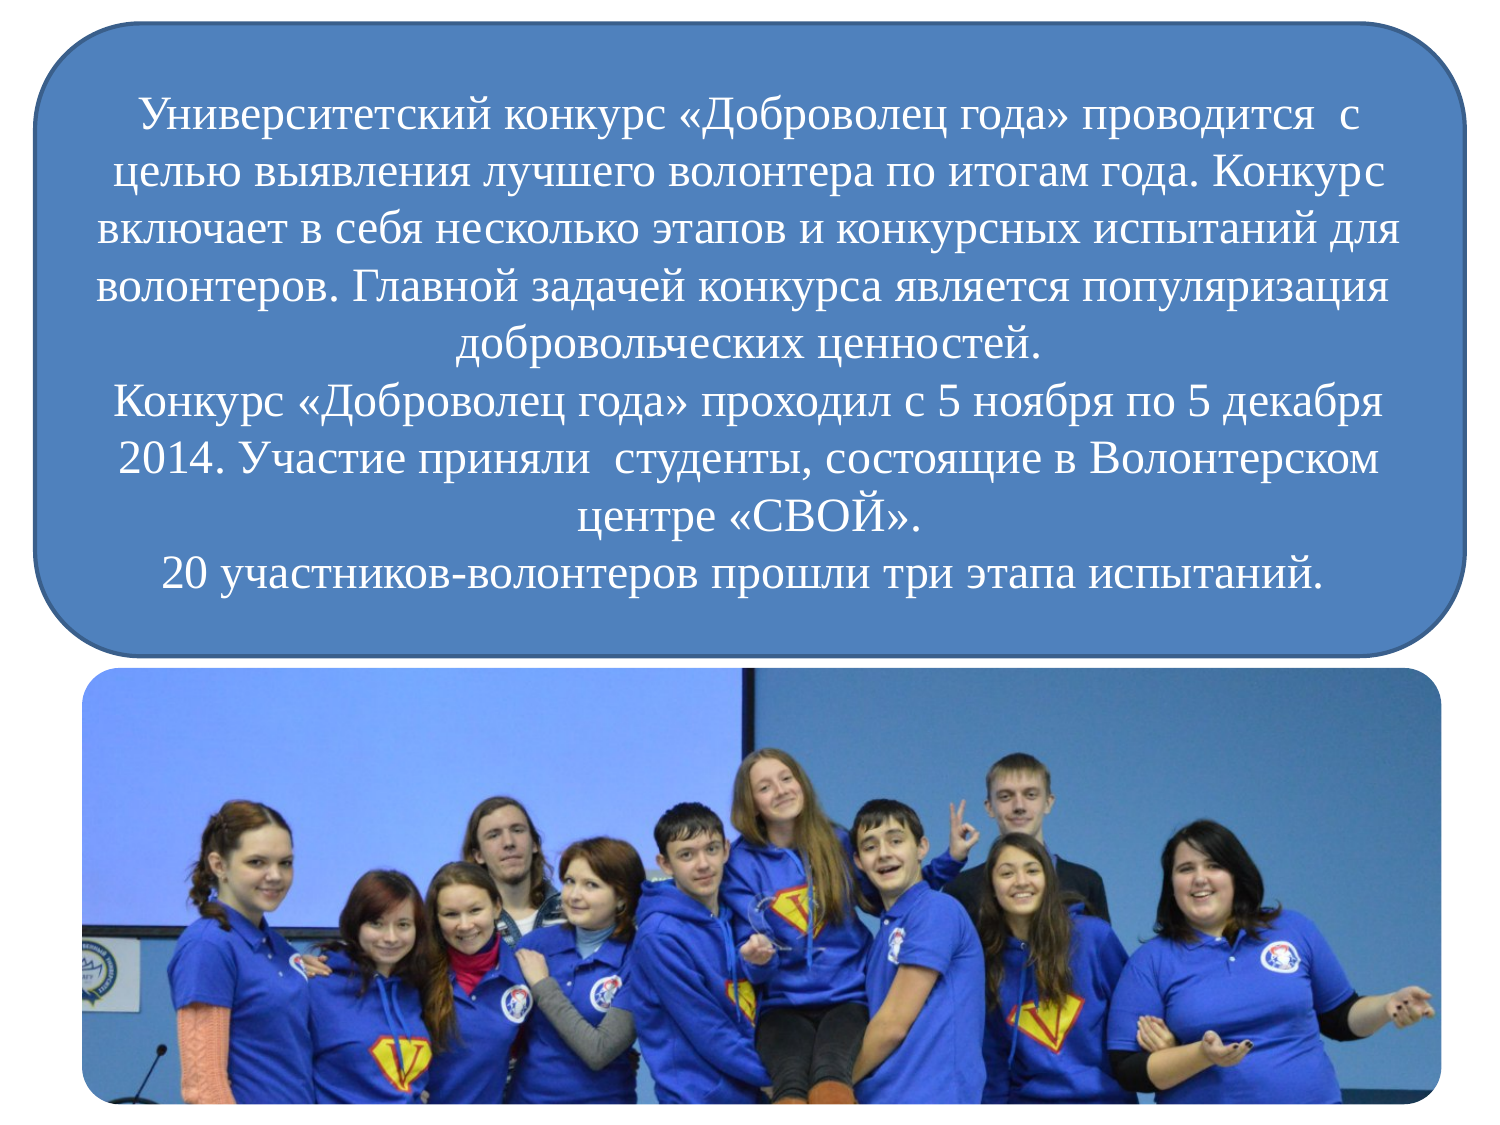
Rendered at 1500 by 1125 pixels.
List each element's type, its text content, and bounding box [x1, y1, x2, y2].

text_box Университетский конкурс «Доброволец года» проводится с целью выявления лучшего волонтера по итогам года. Конкурc включает в себя несколько этапов и конкурсных испытаний для волонтеров. Главной задачей конкурса является популяризация добровольческих ценностей. Конкурс «Доброволец года» проходил с 5 ноября по 5 декабря 2014. Участие приняли студенты, состоящие в Волонтерском центре «СВОЙ». 20 участников-волонтеров прошли три этапа испытаний. [32, 21, 1467, 659]
picture [81, 667, 1442, 1105]
